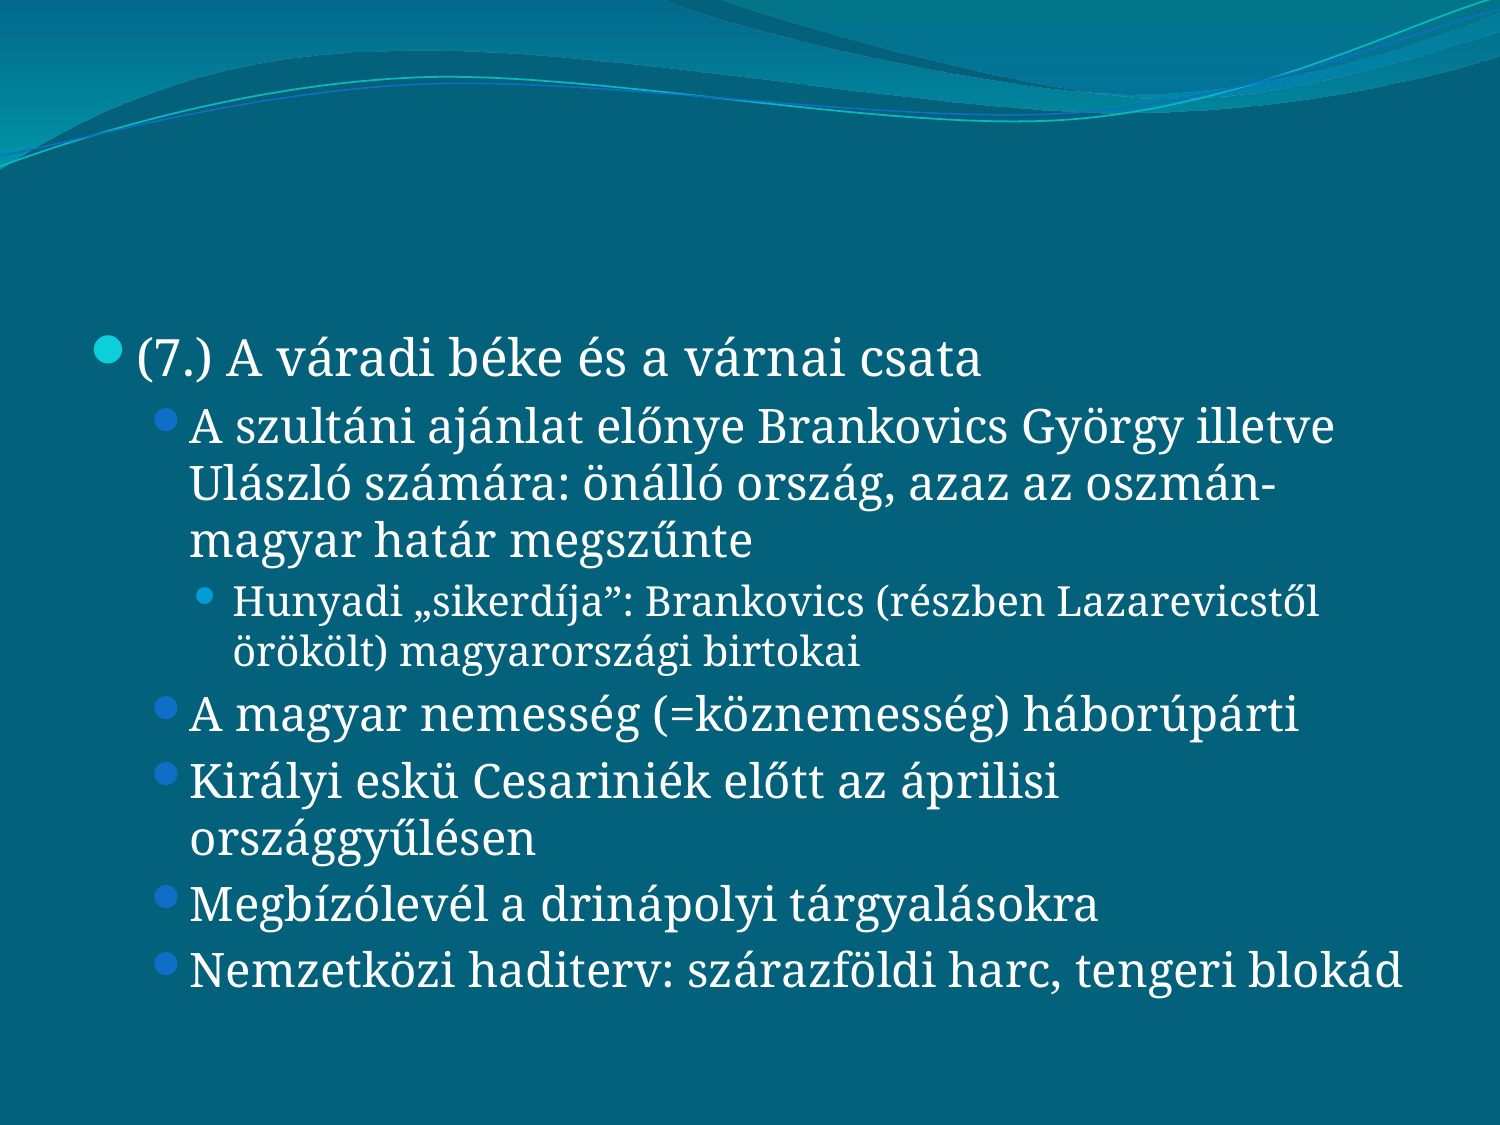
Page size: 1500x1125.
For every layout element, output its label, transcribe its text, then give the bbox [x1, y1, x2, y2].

list (7.) A váradi béke és a várnai csata A szultáni ajánlat előnye Brankovics György illetve Ulászló számára: önálló ország, azaz az oszmán-magyar határ megszűnte Hunyadi „sikerdíja”: Brankovics (részben Lazarevicstől örökölt) magyarországi birtokai A magyar nemesség (=köznemesség) háborúpárti Királyi eskü Cesariniék előtt az áprilisi országgyűlésen Megbízólevél a drinápolyi tárgyalásokra Nemzetközi haditerv: szárazföldi harc, tengeri blokád [75, 317, 1425, 1038]
